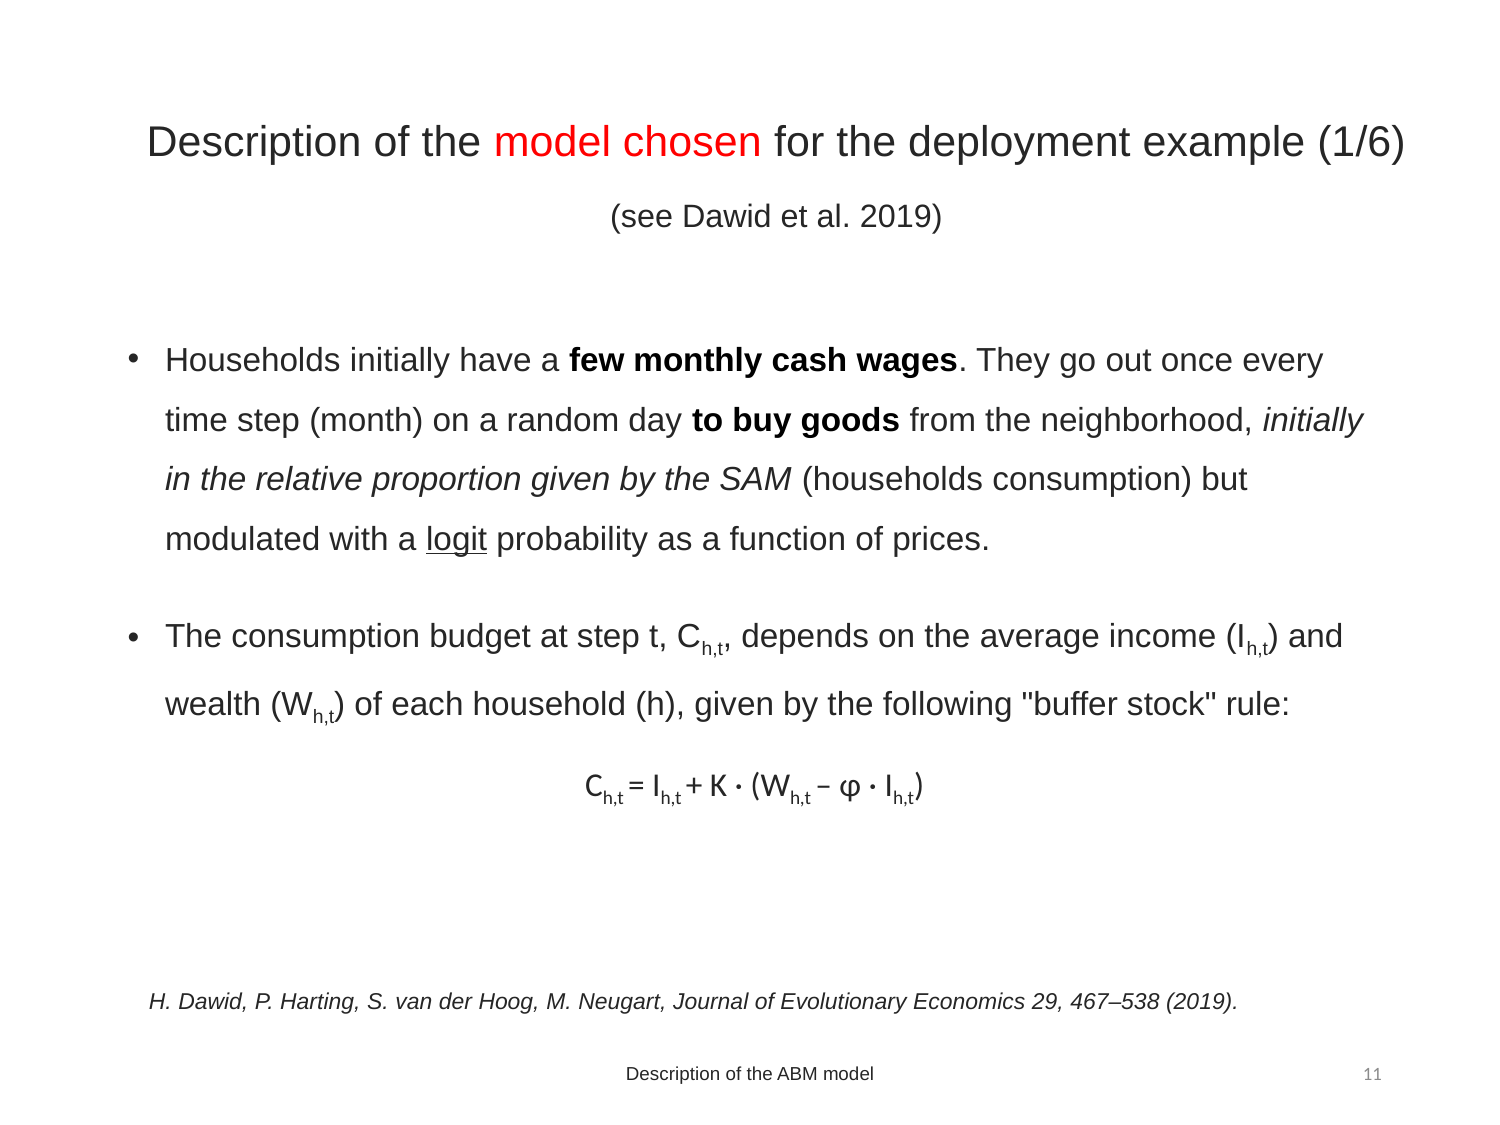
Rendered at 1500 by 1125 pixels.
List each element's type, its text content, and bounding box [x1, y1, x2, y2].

text_box Households initially have a few monthly cash wages. They go out once every time step (month) on a random day to buy goods from the neighborhood, initially in the relative proportion given by the SAM (households consumption) but modulated with a logit probability as a function of prices. [103, 290, 1397, 578]
text_box H. Dawid, P. Harting, S. van der Hoog, M. Neugart, Journal of Evolutionary Economics 29, 467–538 (2019). [124, 943, 1376, 1043]
text_box The consumption budget at step t, Ch,t, depends on the average income (Ih,t) and wealth (Wh,t) of each household (h), given by the following "buffer stock" rule: Ch,t = Ih,t + K · (Wh,t – φ · Ih,t) [103, 578, 1397, 895]
footer Description of the ABM model [496, 1043, 1004, 1103]
slide_number 11 [1059, 1042, 1397, 1103]
text_box Description of the model chosen for the deployment example (1/6) (see Dawid et al. 2019) [95, 55, 1448, 267]
